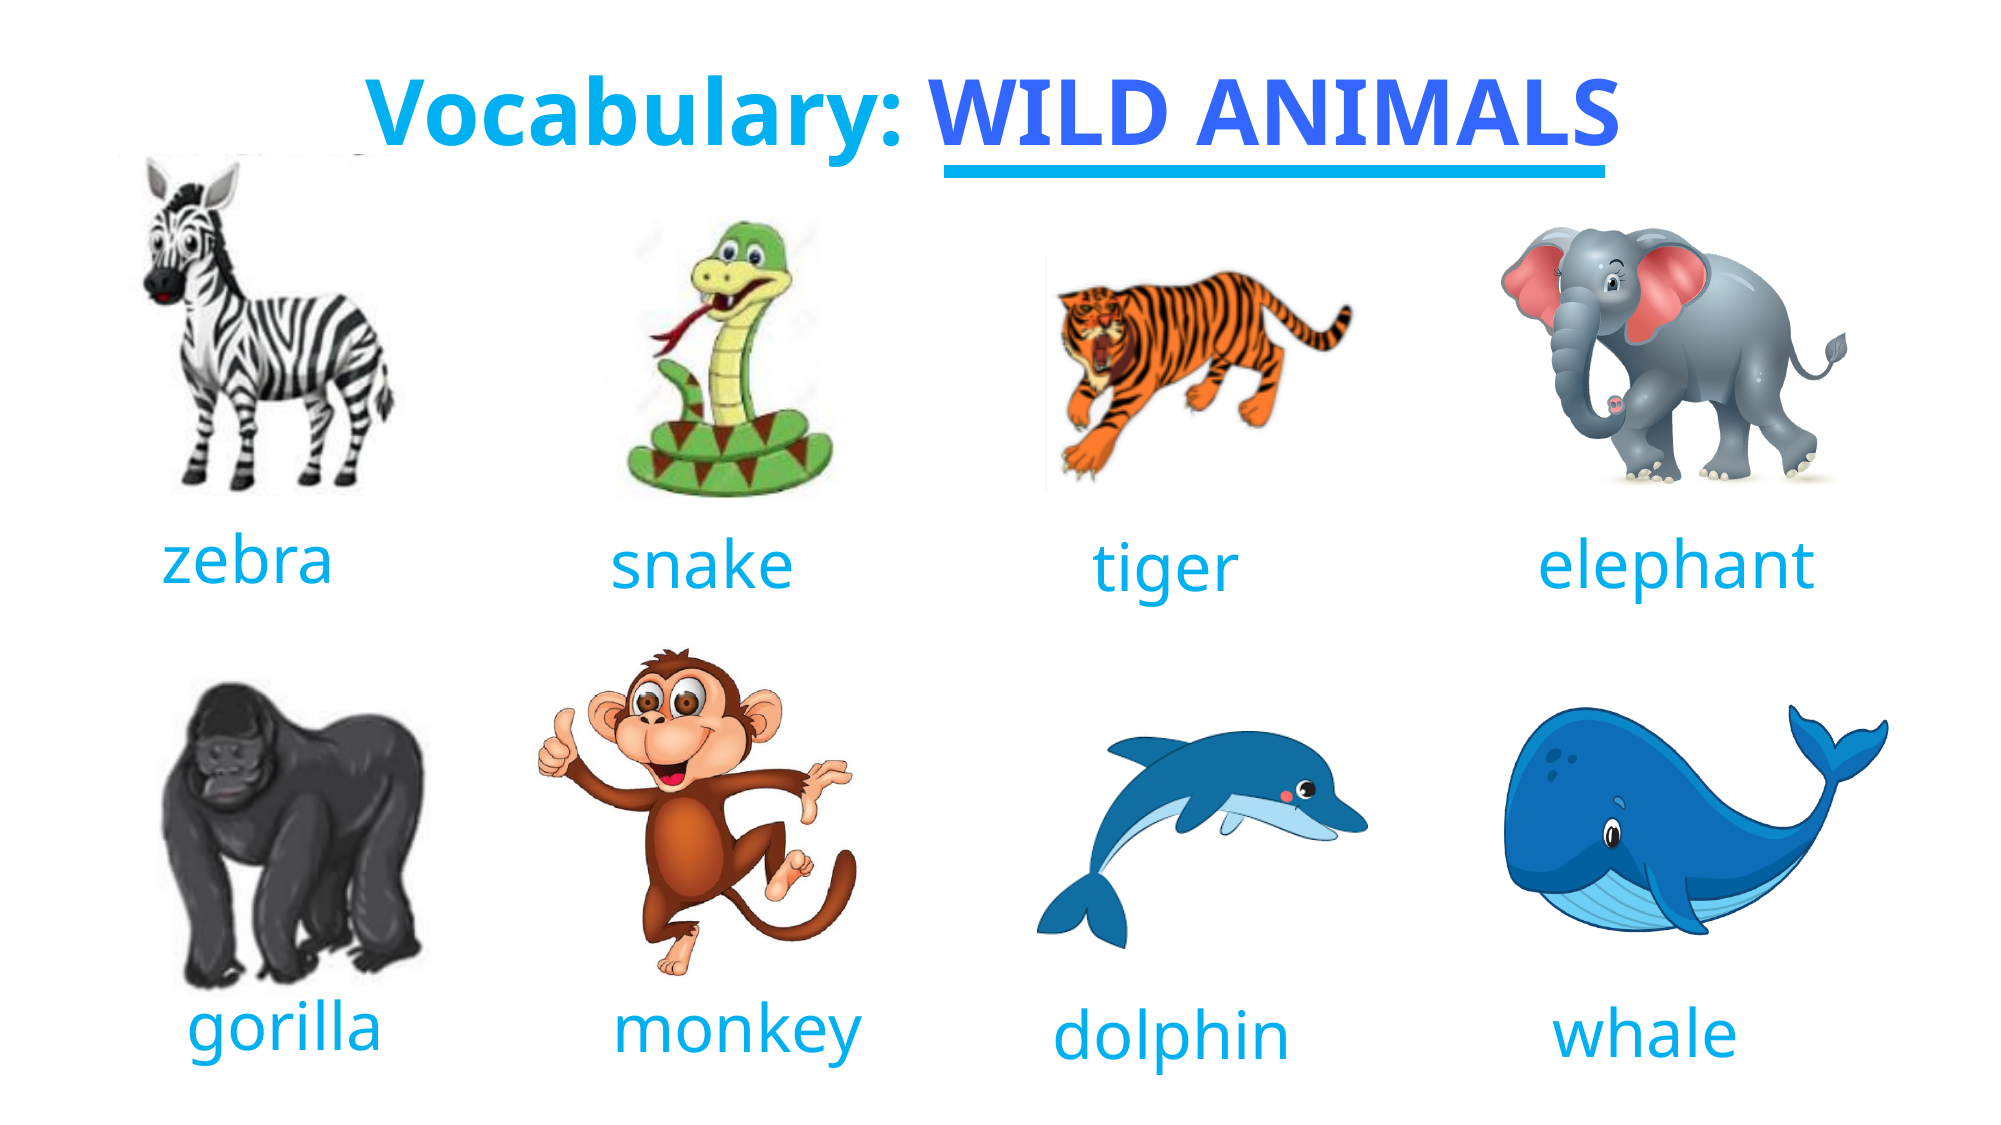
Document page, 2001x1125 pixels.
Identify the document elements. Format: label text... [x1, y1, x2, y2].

text_box zebra [146, 509, 551, 604]
text_box dolphin [1038, 985, 1443, 1081]
picture [118, 154, 418, 496]
picture [1502, 702, 1890, 937]
text_box elephant [1523, 514, 1928, 609]
picture [1045, 254, 1362, 491]
text_box gorilla [171, 976, 576, 1071]
text_box snake [596, 514, 1000, 610]
picture [116, 659, 457, 998]
picture [597, 182, 857, 529]
text_box whale [1538, 983, 1943, 1079]
picture [1501, 227, 1853, 488]
picture [1037, 731, 1368, 949]
title Vocabulary: WILD ANIMALS [131, 7, 1857, 225]
text_box tiger [1077, 516, 1482, 612]
picture [534, 647, 865, 978]
text_box monkey [597, 978, 1002, 1074]
